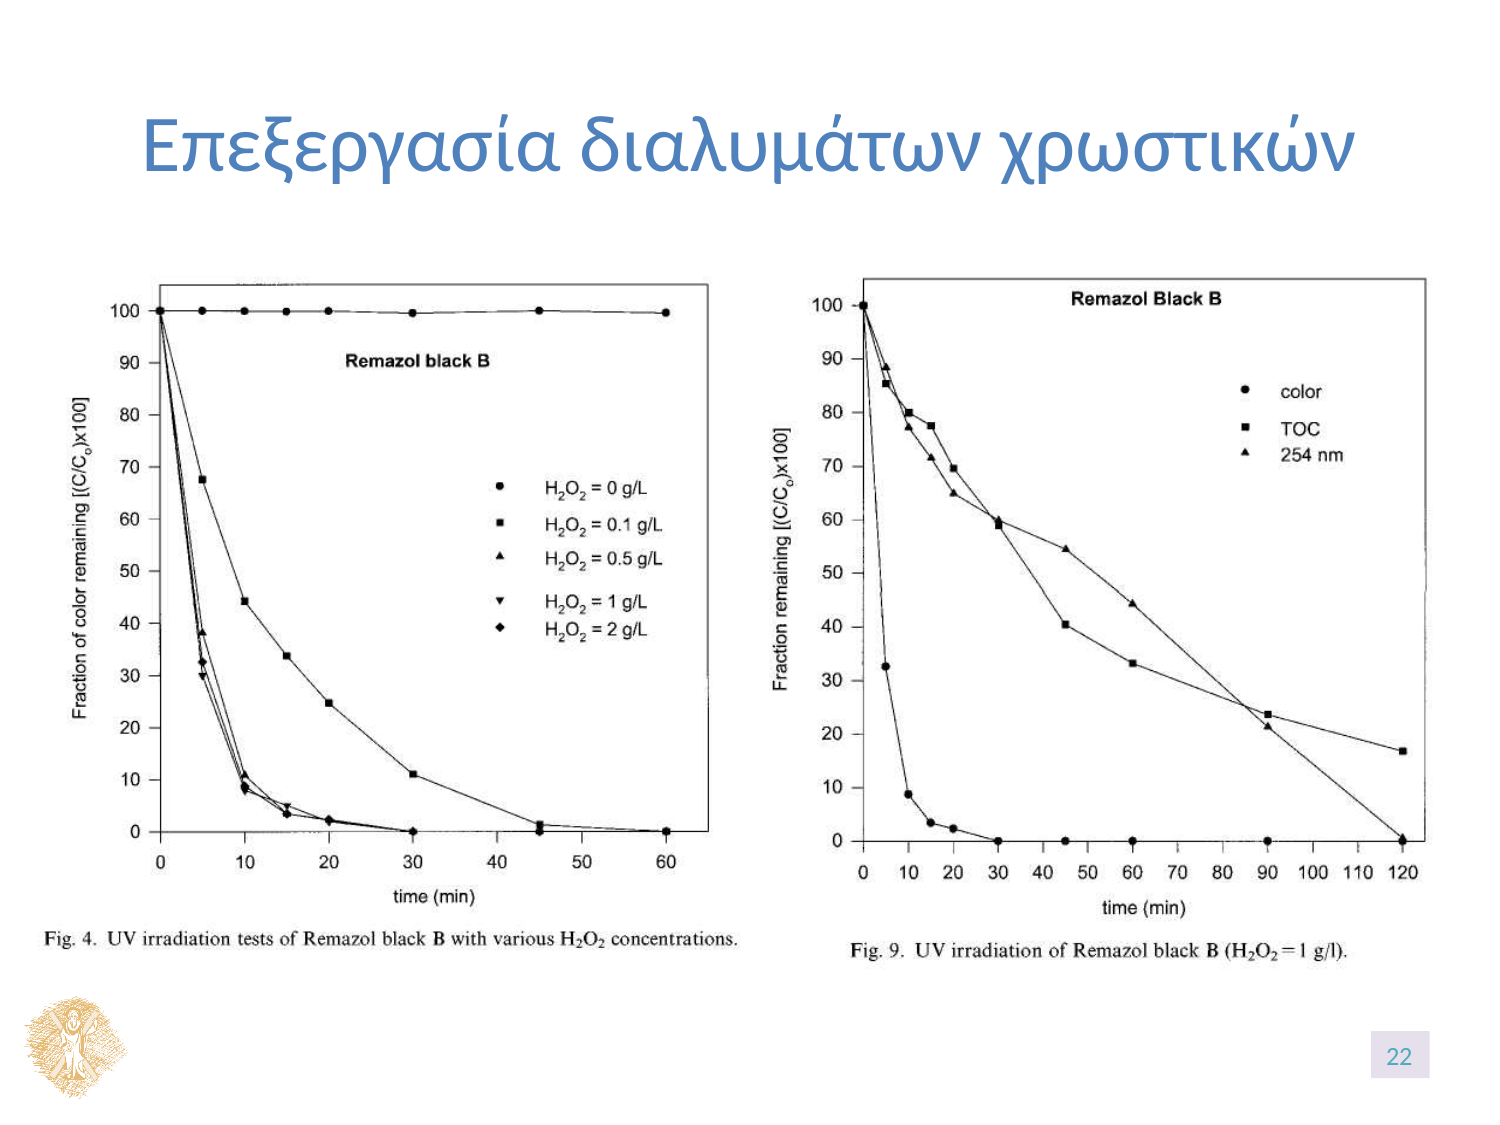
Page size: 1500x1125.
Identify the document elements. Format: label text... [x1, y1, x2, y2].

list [29, 266, 748, 970]
text_box 22 [1371, 1031, 1430, 1079]
title Επεξεργασία διαλυμάτων χρωστικών [75, 45, 1425, 233]
picture [749, 266, 1446, 972]
picture [17, 986, 137, 1103]
